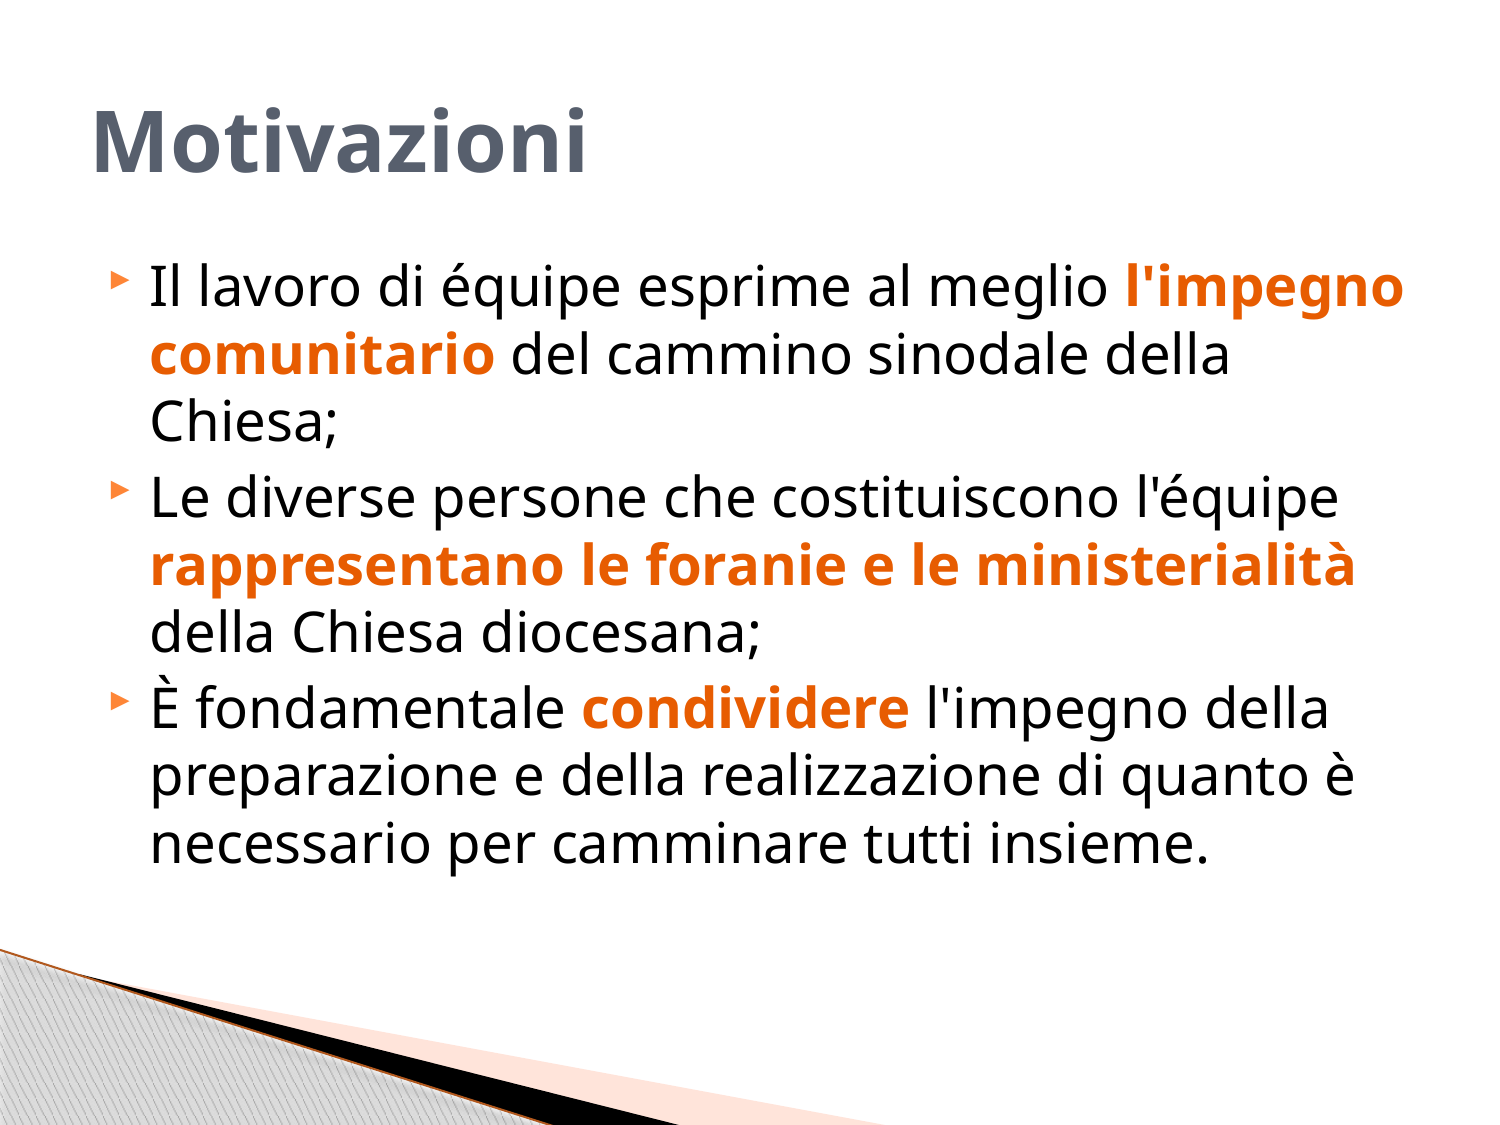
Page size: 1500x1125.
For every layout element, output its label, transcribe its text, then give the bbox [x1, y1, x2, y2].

title Motivazioni [75, 45, 1425, 233]
list Il lavoro di équipe esprime al meglio l'impegno comunitario del cammino sinodale della Chiesa; Le diverse persone che costituiscono l'équipe rappresentano le foranie e le ministerialità della Chiesa diocesana; È fondamentale condividere l'impegno della preparazione e della realizzazione di quanto è necessario per camminare tutti insieme. [75, 243, 1425, 986]
